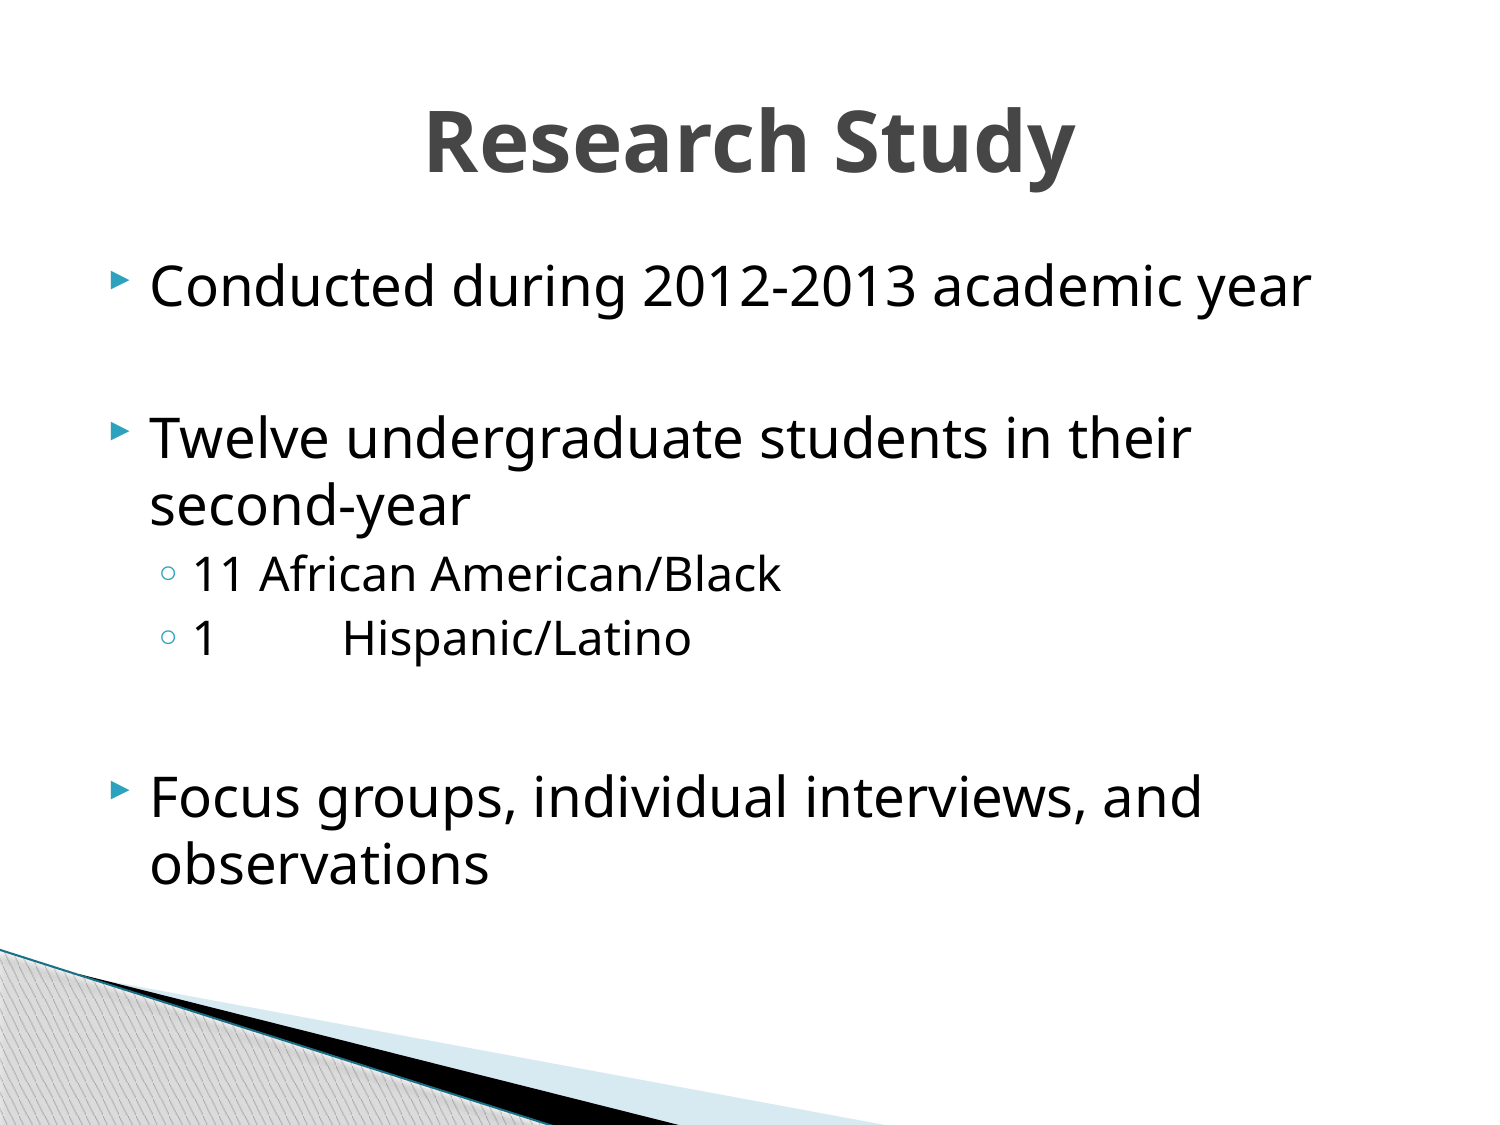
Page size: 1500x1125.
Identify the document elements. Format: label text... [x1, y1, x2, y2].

list Conducted during 2012-2013 academic year Twelve undergraduate students in their second-year 11 African American/Black 1 Hispanic/Latino Focus groups, individual interviews, and observations [75, 243, 1425, 986]
title Research Study [75, 45, 1425, 233]
